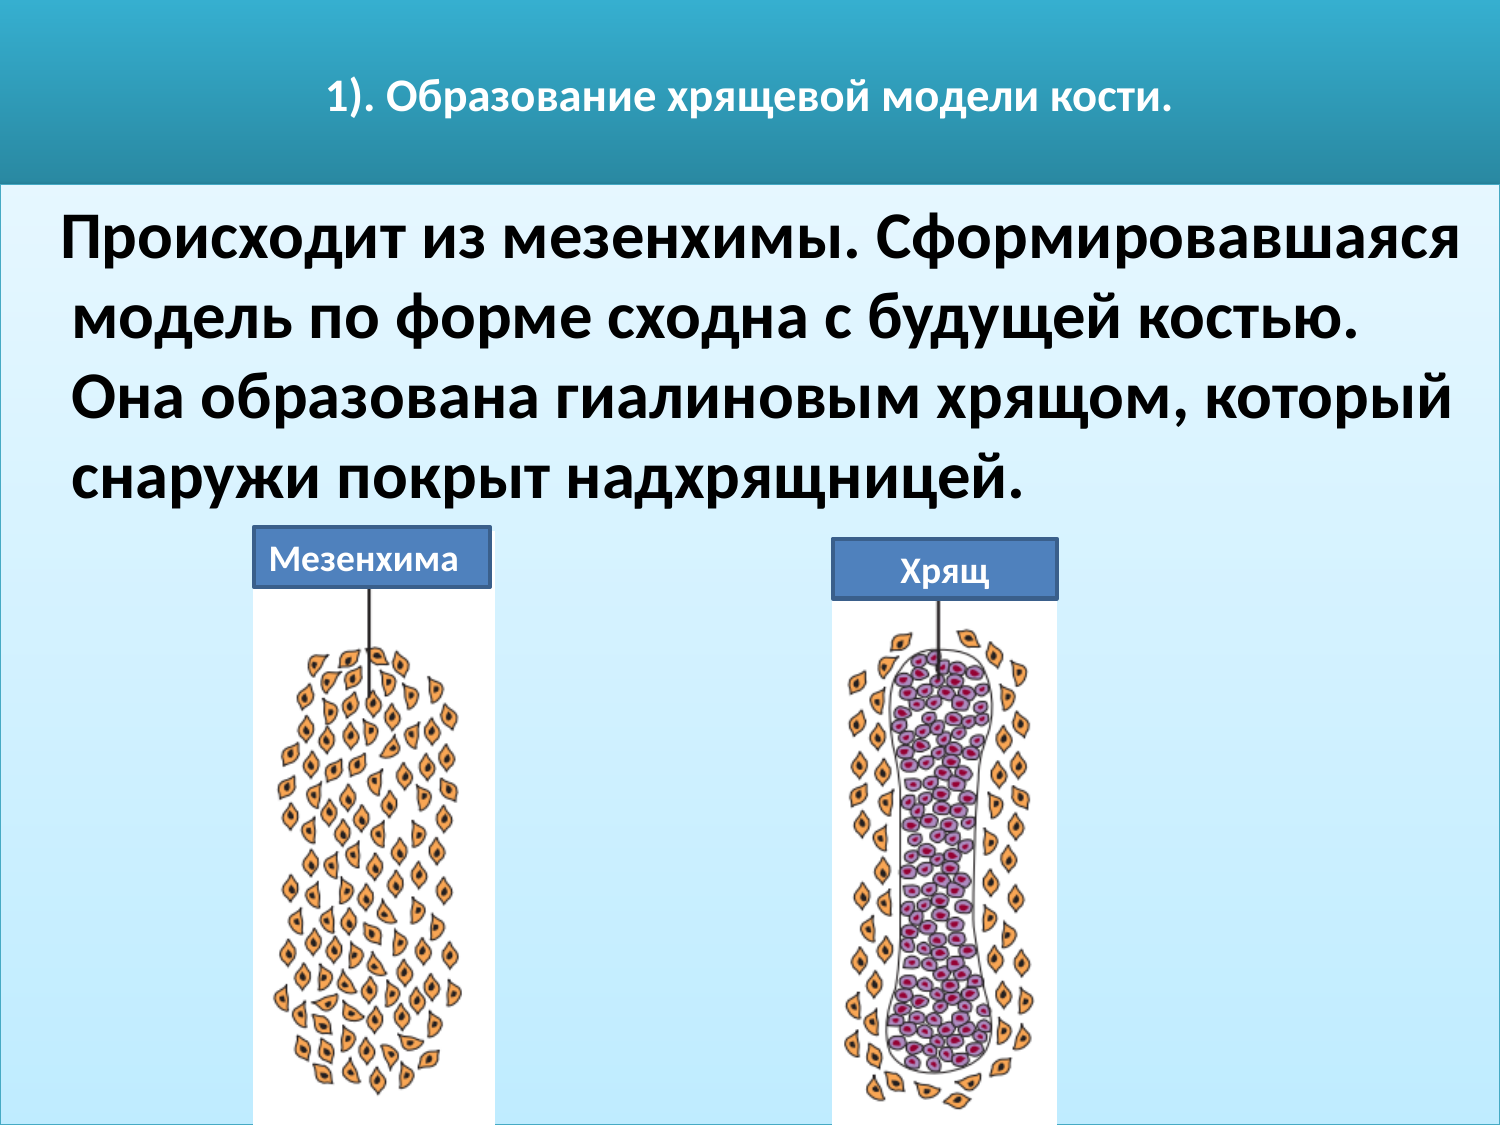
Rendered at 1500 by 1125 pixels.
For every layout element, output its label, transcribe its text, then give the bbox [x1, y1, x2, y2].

text_box Хрящ [831, 537, 1059, 543]
picture [832, 540, 1057, 1125]
text_box Мезенхима [252, 525, 492, 530]
title 1). Образование хрящевой модели кости. [0, 0, 1500, 184]
picture [253, 530, 495, 1125]
list Происходит из мезенхимы. Сформировавшаяся модель по форме сходна с будущей костью. Она образована гиалиновым хрящом, который снаружи покрыт надхрящницей. [0, 184, 1500, 1125]
